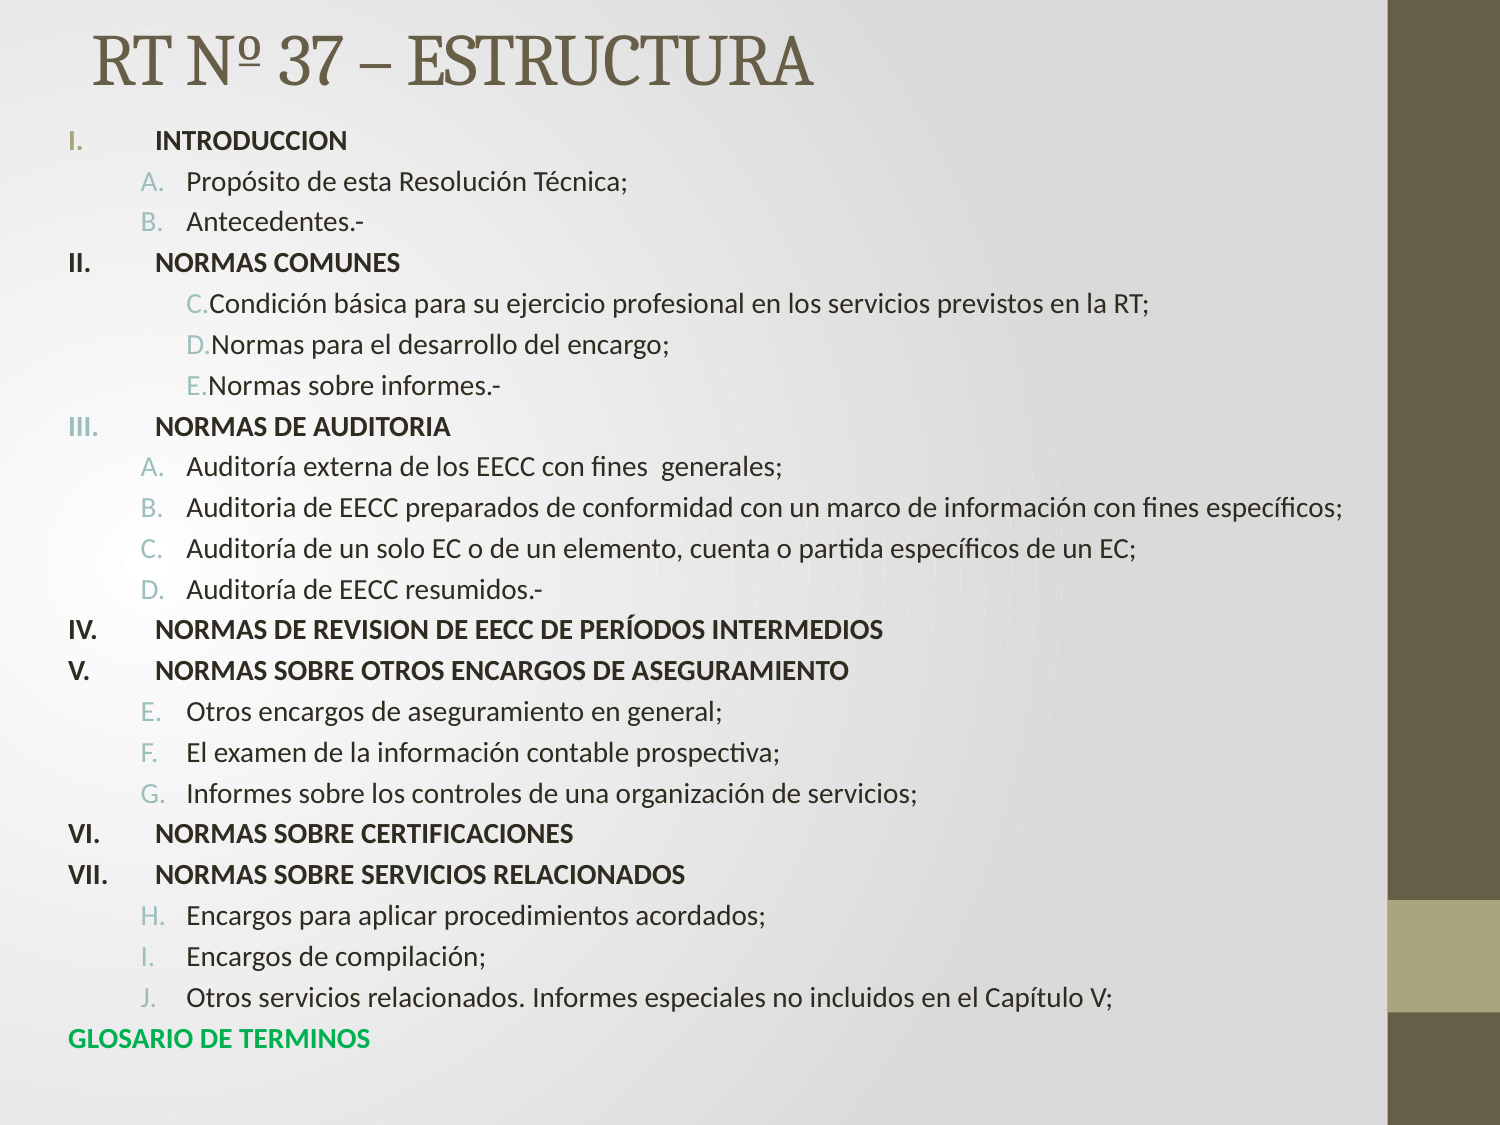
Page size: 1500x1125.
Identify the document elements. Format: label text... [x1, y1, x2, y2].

title RT Nº 37 – ESTRUCTURA [76, 4, 1427, 109]
list INTRODUCCION Propósito de esta Resolución Técnica; Antecedentes.- II. NORMAS COMUNES Condición básica para su ejercicio profesional en los servicios previstos en la RT; Normas para el desarrollo del encargo; Normas sobre informes.- NORMAS DE AUDITORIA Auditoría externa de los EECC con fines generales; Auditoria de EECC preparados de conformidad con un marco de información con fines específicos; Auditoría de un solo EC o de un elemento, cuenta o partida específicos de un EC; Auditoría de EECC resumidos.- IV. NORMAS DE REVISION DE EECC DE PERÍODOS INTERMEDIOS V. NORMAS SOBRE OTROS ENCARGOS DE ASEGURAMIENTO Otros encargos de aseguramiento en general; El examen de la información contable prospectiva; Informes sobre los controles de una organización de servicios; VI. NORMAS SOBRE CERTIFICACIONES VII. NORMAS SOBRE SERVICIOS RELACIONADOS Encargos para aplicar procedimientos acordados; Encargos de compilación; Otros servicios relacionados. Informes especiales no incluidos en el Capítulo V; GLOSARIO DE TERMINOS [53, 113, 1425, 1083]
